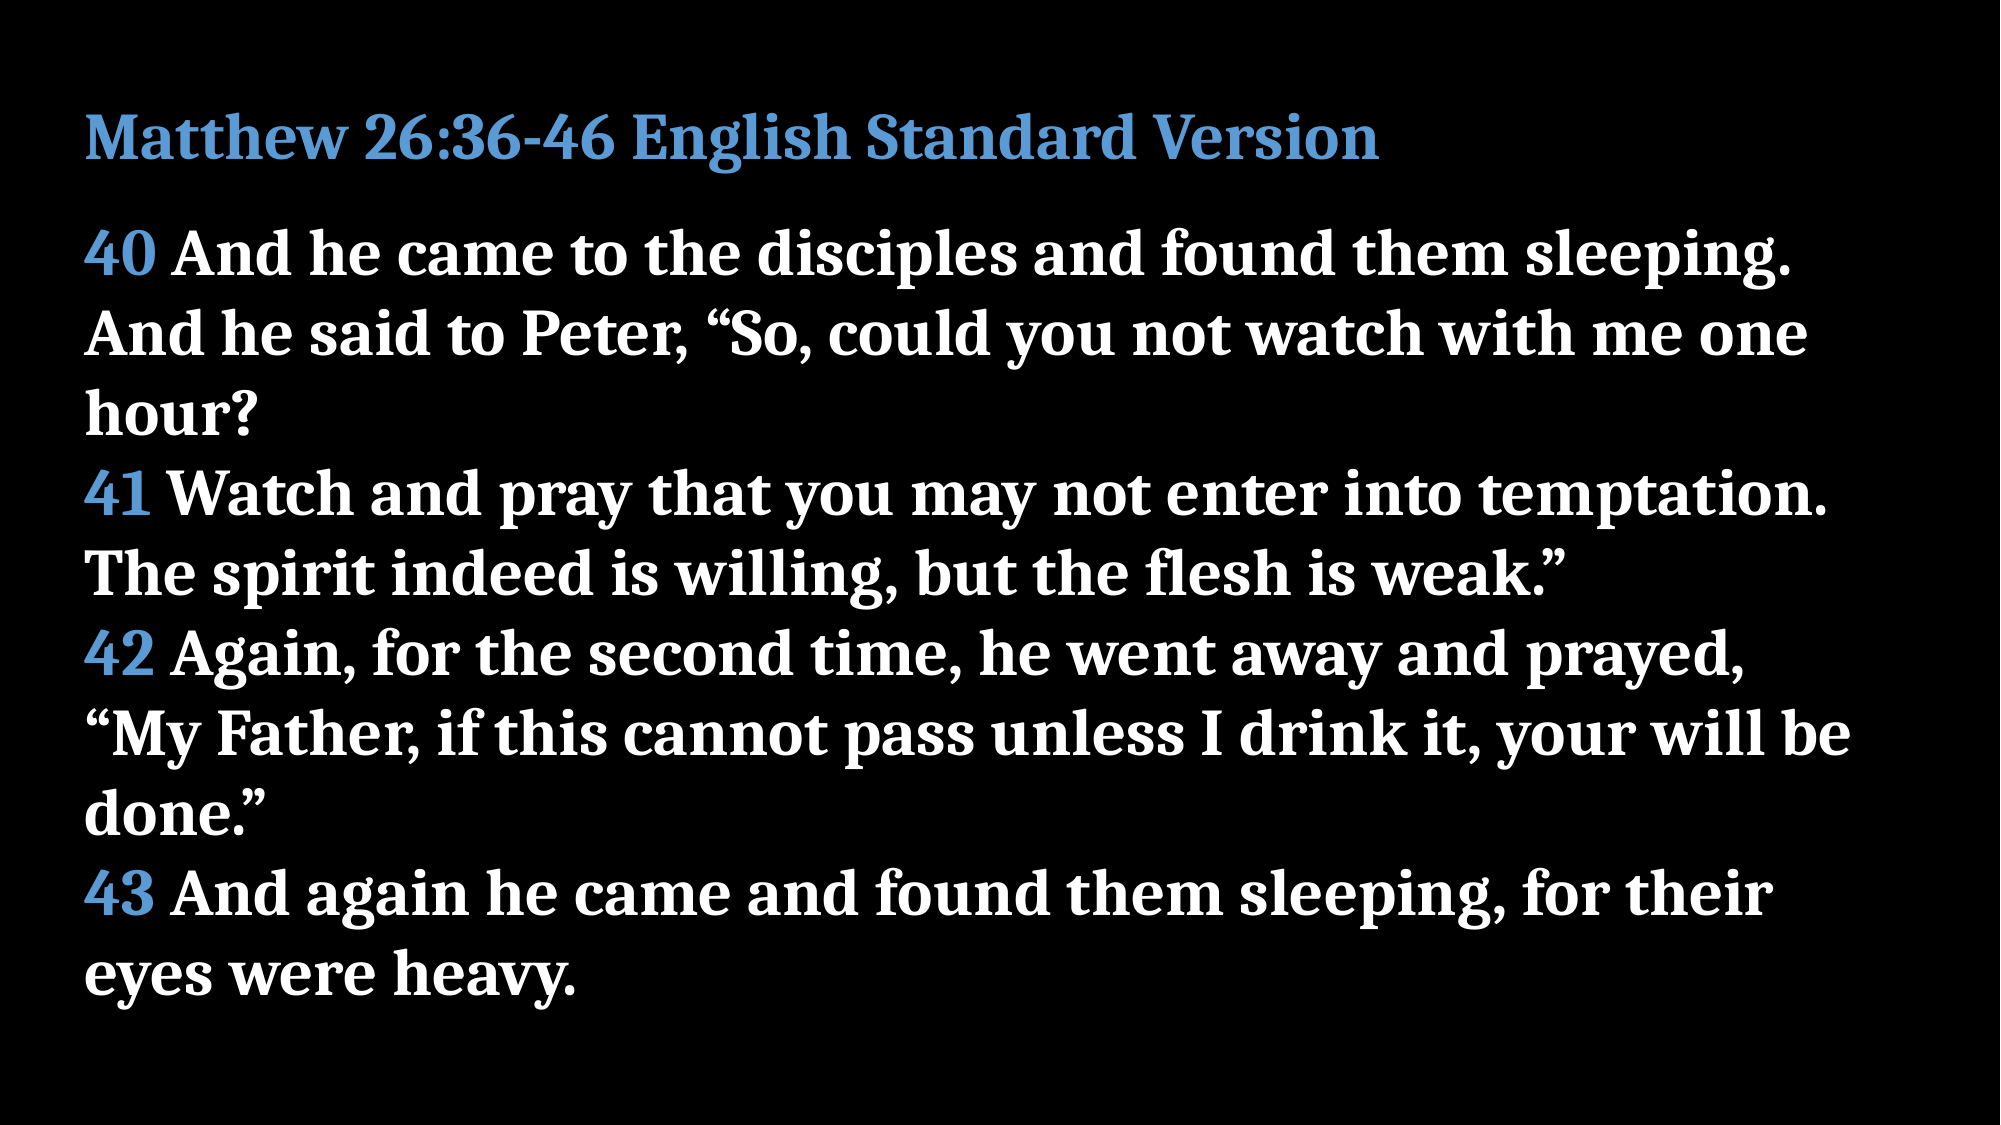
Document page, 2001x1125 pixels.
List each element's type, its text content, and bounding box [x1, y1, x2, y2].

text_box Matthew 26:36-46 English Standard Version [69, 85, 1887, 181]
text_box 40 And he came to the disciples and found them sleeping. And he said to Peter, “So, could you not watch with me one hour? 41 Watch and pray that you may not enter into temptation. The spirit indeed is willing, but the flesh is weak.” 42 Again, for the second time, he went away and prayed, “My Father, if this cannot pass unless I drink it, your will be done.” 43 And again he came and found them sleeping, for their eyes were heavy. [69, 201, 1887, 1017]
